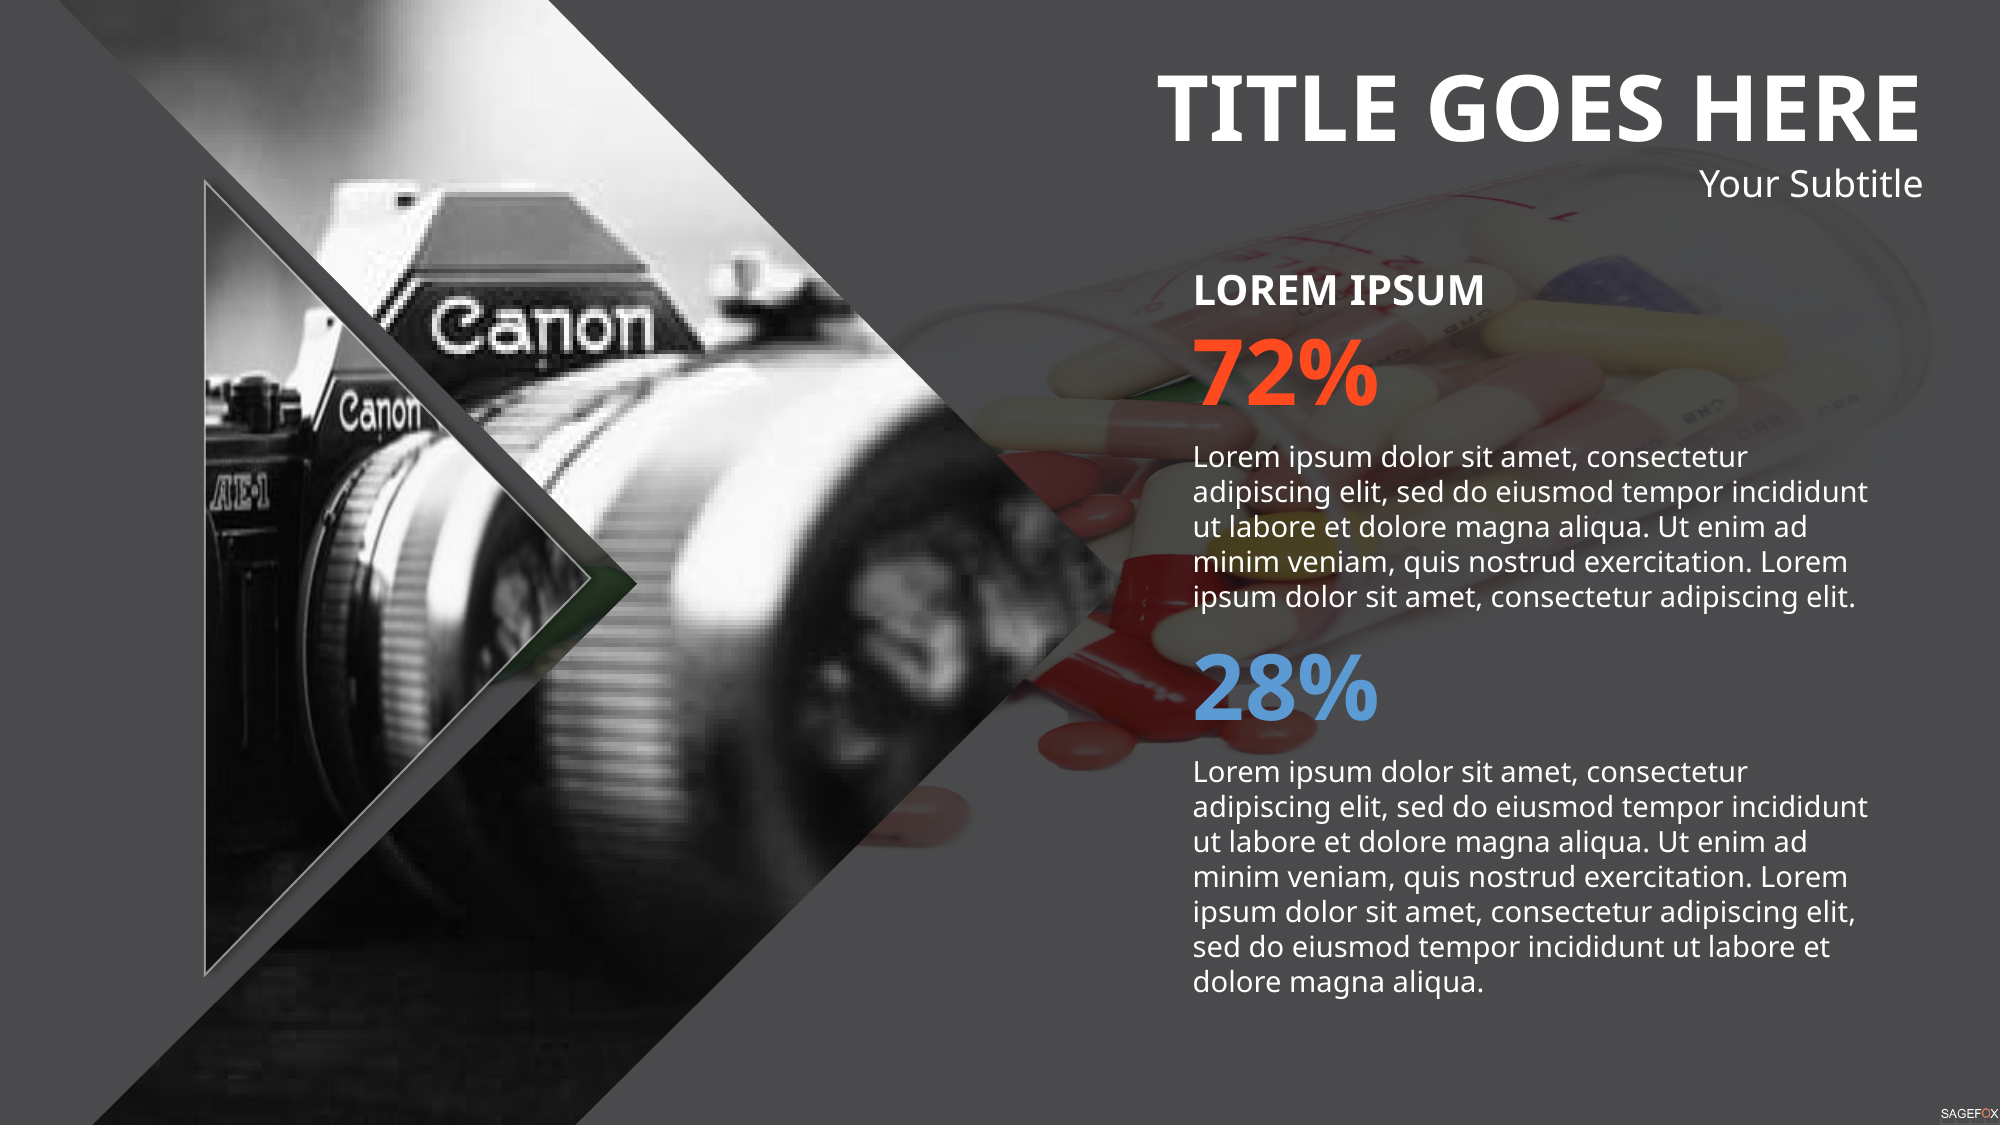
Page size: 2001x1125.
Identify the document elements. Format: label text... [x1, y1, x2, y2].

text_box [203, 178, 592, 978]
text_box [56, 0, 1124, 1125]
text_box TITLE GOES HERE Your Subtitle [1035, 42, 1939, 212]
text_box LOREM IPSUM 72% Lorem ipsum dolor sit amet, consectetur adipiscing elit, sed do eiusmod tempor incididunt ut labore et dolore magna aliqua. Ut enim ad minim veniam, quis nostrud exercitation. Lorem ipsum dolor sit amet, consectetur adipiscing elit. 28% Lorem ipsum dolor sit amet, consectetur adipiscing elit, sed do eiusmod tempor incididunt ut labore et dolore magna aliqua. Ut enim ad minim veniam, quis nostrud exercitation. Lorem ipsum dolor sit amet, consectetur adipiscing elit, sed do eiusmod tempor incididunt ut labore et dolore magna aliqua. [1177, 256, 1893, 1006]
picture [1940, 0, 2001, 1125]
